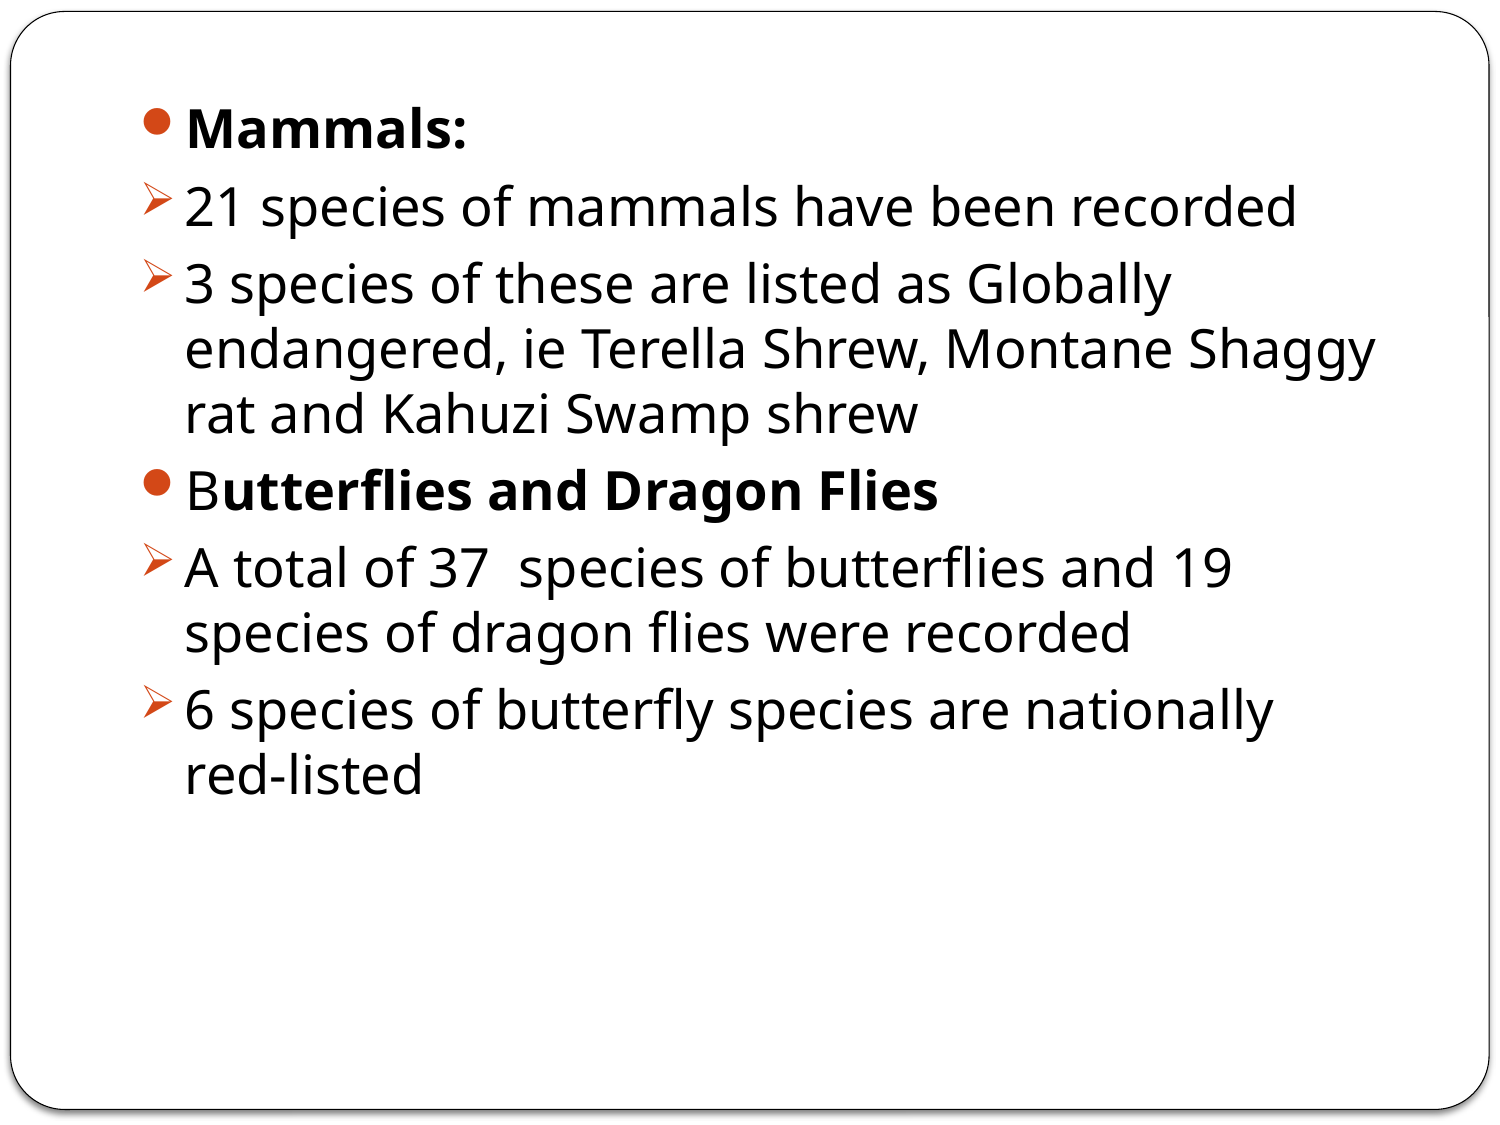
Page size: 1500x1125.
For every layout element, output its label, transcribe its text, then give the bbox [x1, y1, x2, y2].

list Mammals: 21 species of mammals have been recorded 3 species of these are listed as Globally endangered, ie Terella Shrew, Montane Shaggy rat and Kahuzi Swamp shrew Butterflies and Dragon Flies A total of 37 species of butterflies and 19 species of dragon flies were recorded 6 species of butterfly species are nationally red-listed [125, 87, 1400, 963]
